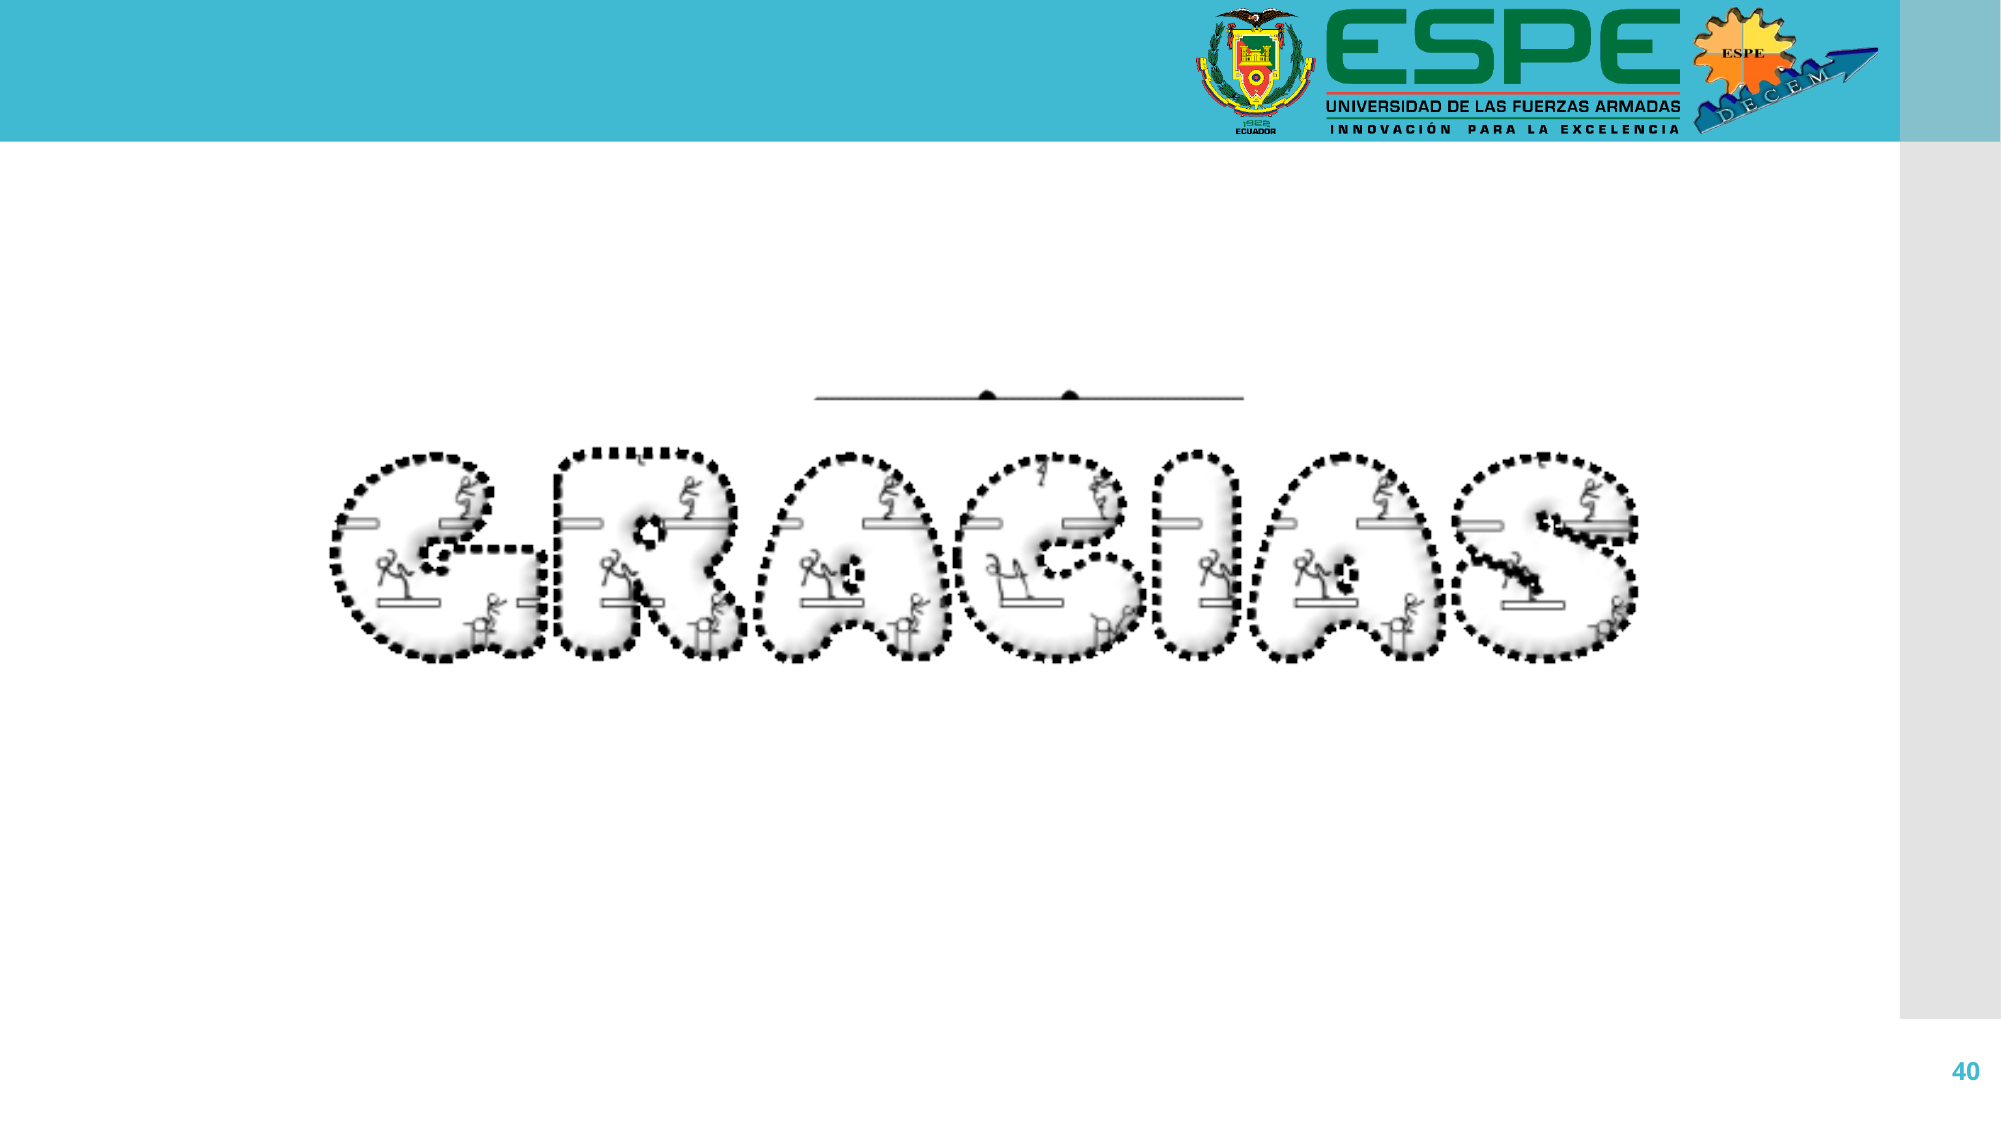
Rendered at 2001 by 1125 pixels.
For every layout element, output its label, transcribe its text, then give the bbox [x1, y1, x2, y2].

picture [1196, 0, 1879, 134]
picture [308, 267, 1667, 689]
slide_number 40 [1744, 1042, 1996, 1103]
